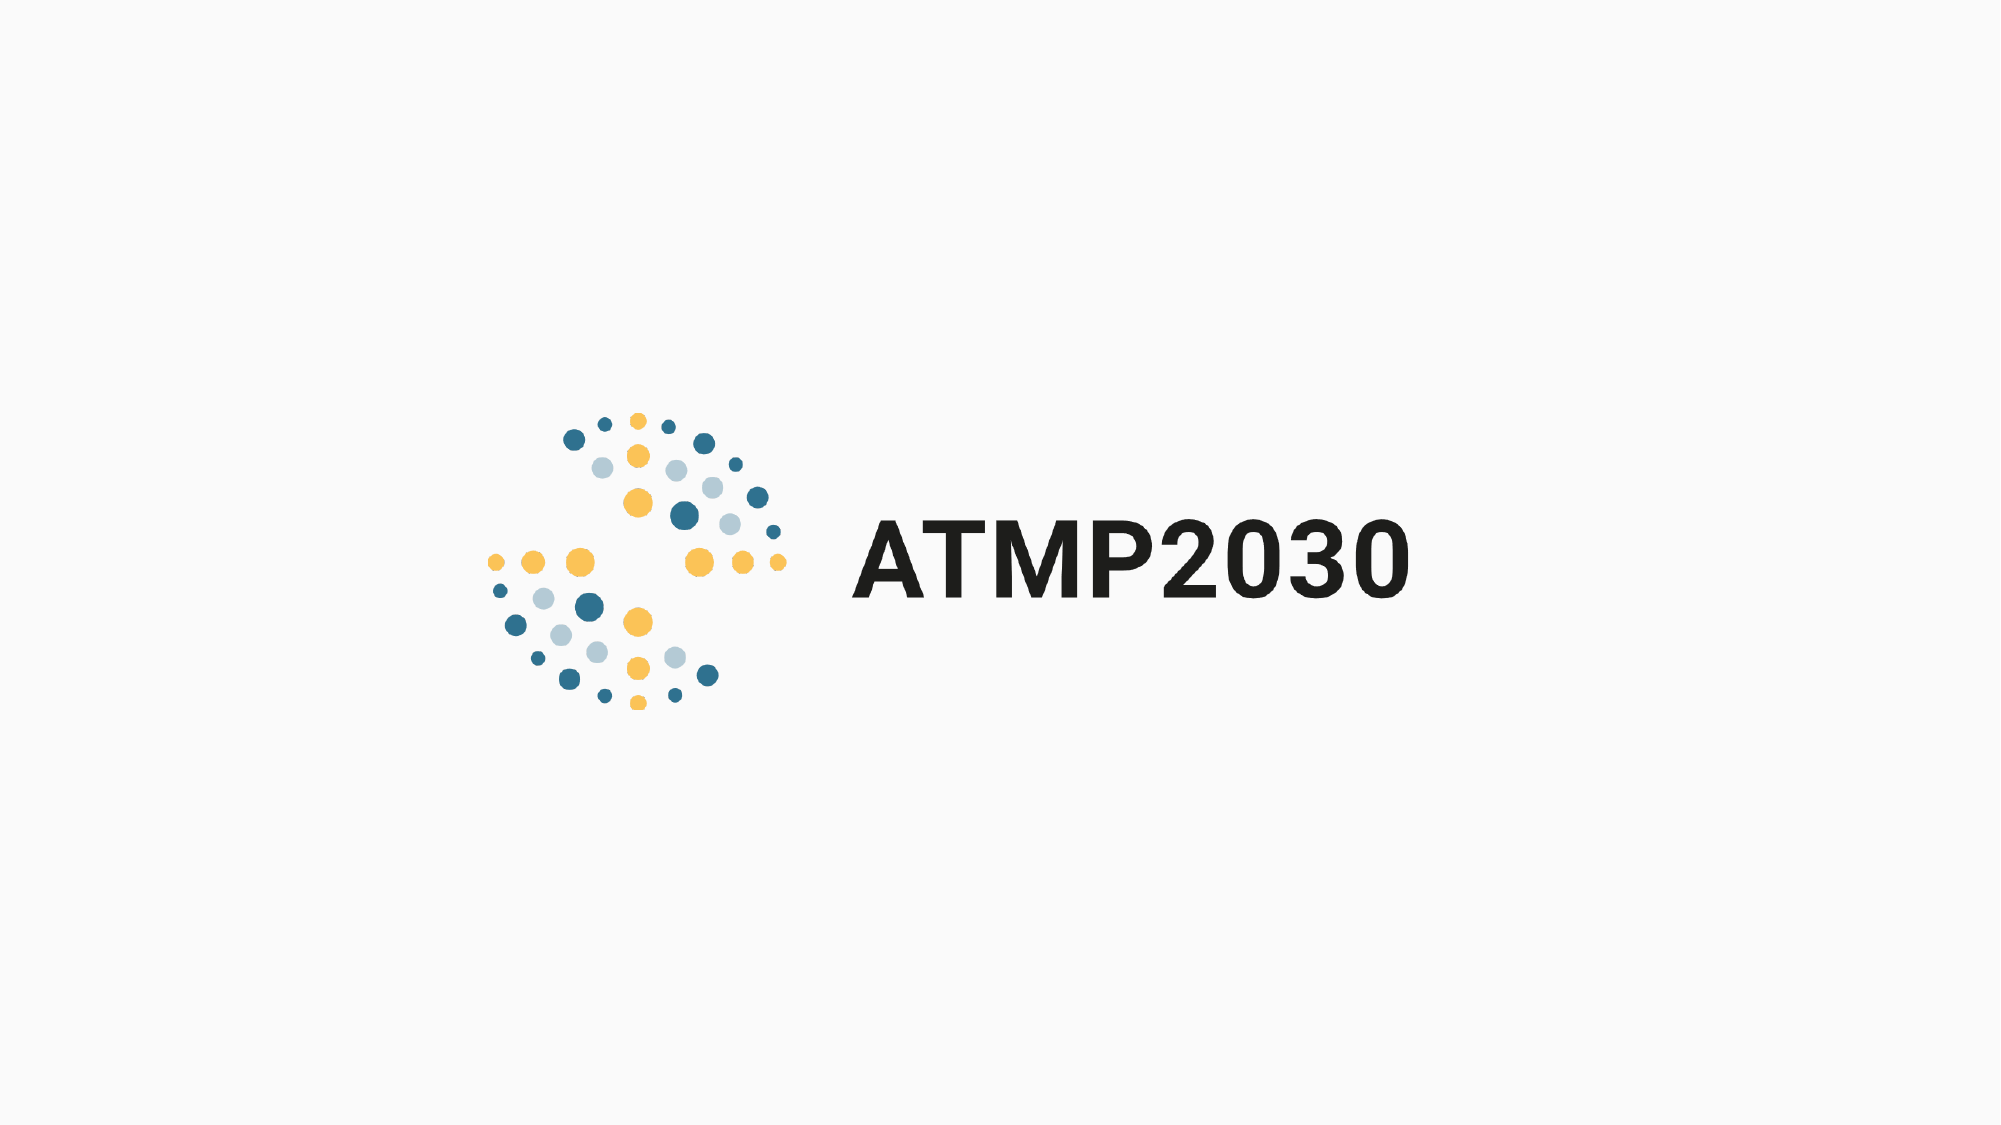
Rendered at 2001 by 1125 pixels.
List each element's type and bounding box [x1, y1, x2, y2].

picture [488, 413, 1409, 710]
